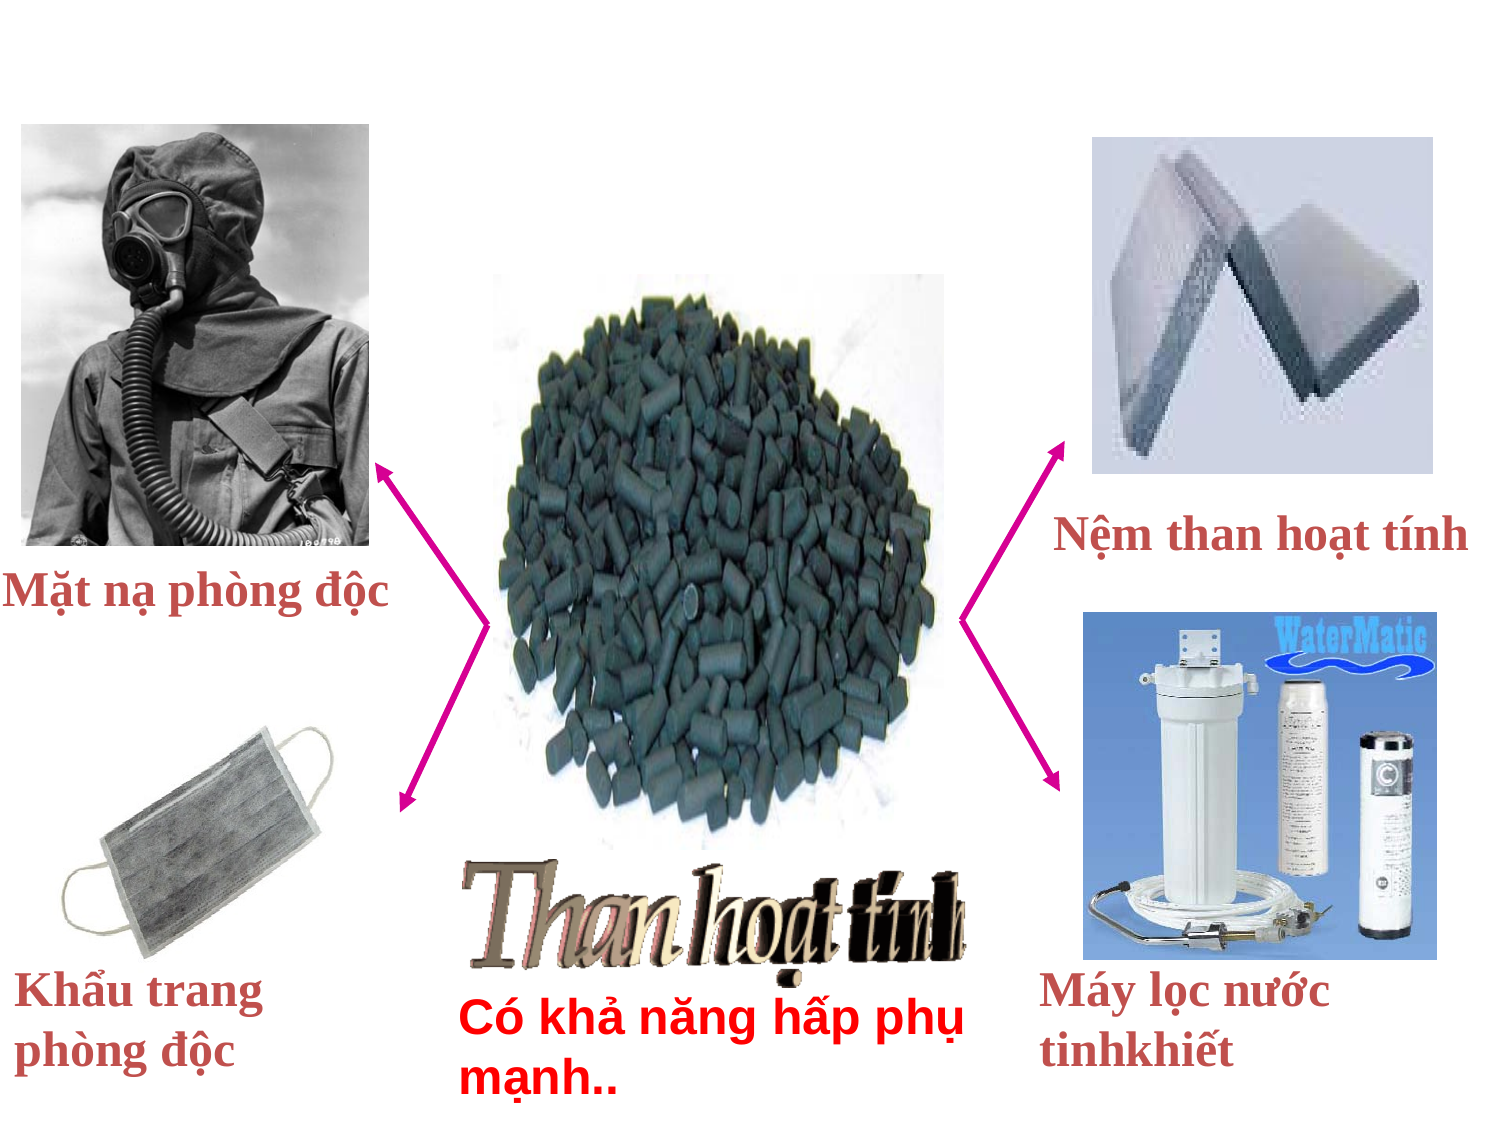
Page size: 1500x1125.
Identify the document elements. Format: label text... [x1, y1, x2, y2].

picture [462, 859, 976, 988]
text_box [1024, 137, 1500, 569]
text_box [1024, 612, 1500, 1086]
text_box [374, 462, 488, 813]
picture [493, 274, 944, 851]
text_box Có khả năng hấp phụ mạnh.. [443, 977, 1055, 1113]
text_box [962, 437, 1076, 788]
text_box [0, 124, 438, 625]
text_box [0, 712, 426, 1086]
